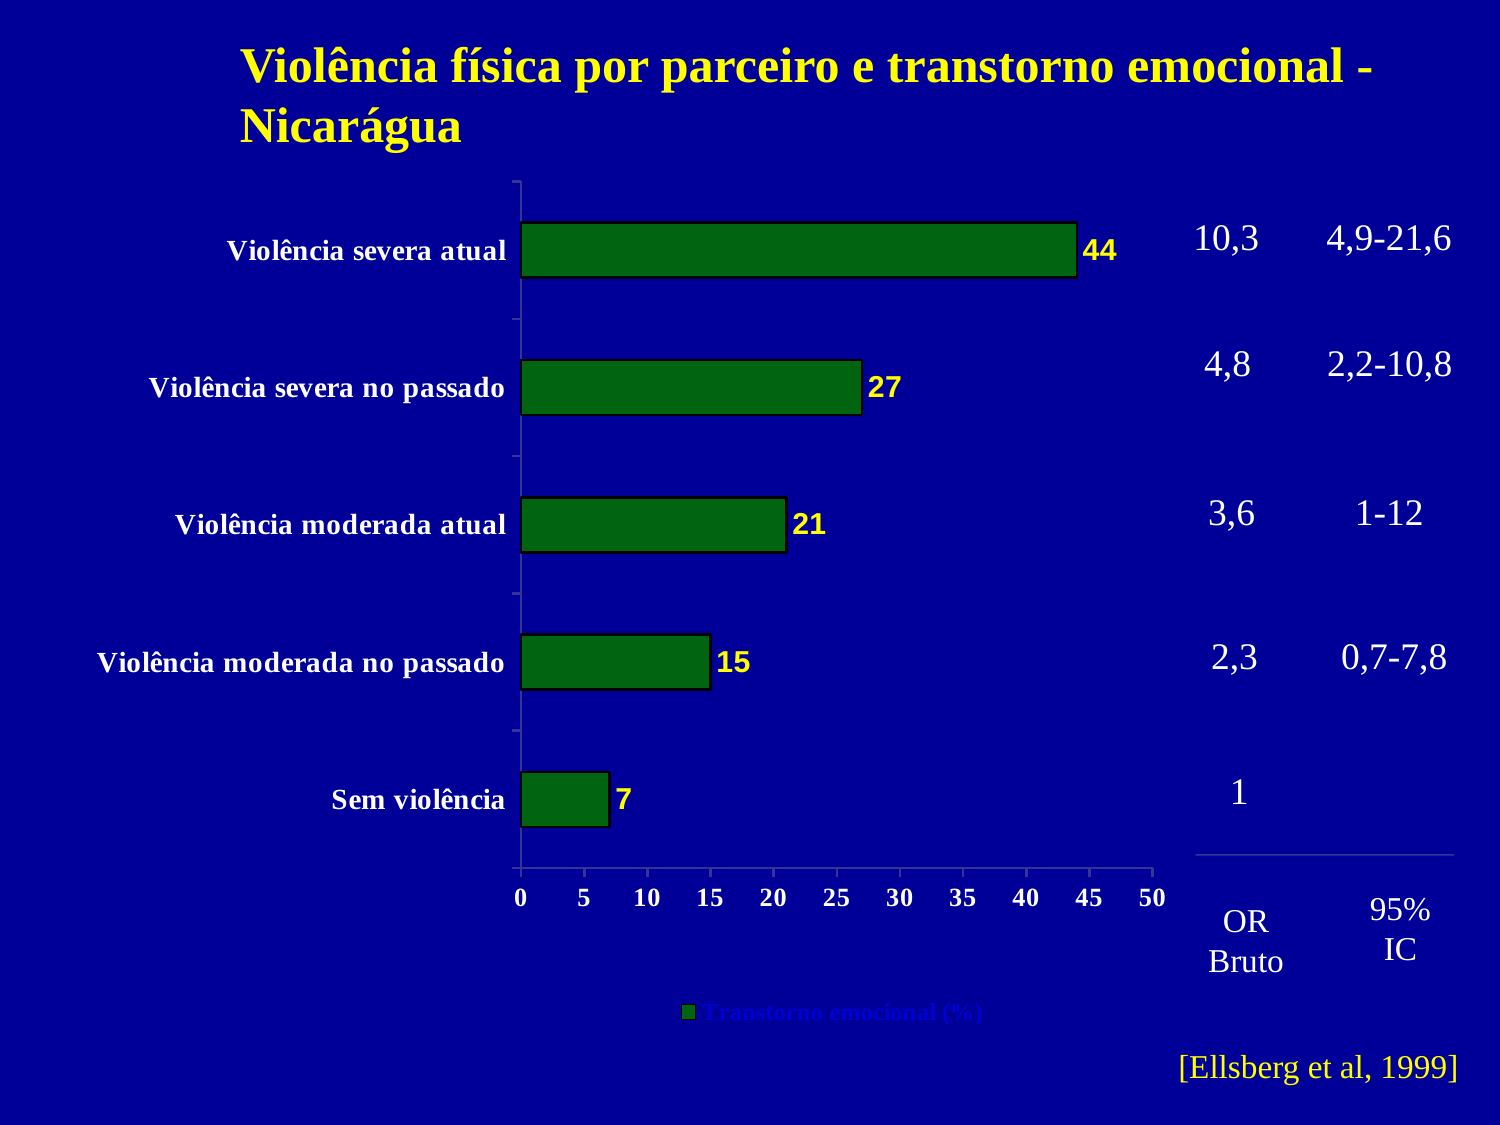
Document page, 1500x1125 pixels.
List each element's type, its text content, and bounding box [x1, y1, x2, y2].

text_box [Ellsberg et al, 1999] [1163, 1037, 1474, 1093]
text_box Violência física por parceiro e transtorno emocional - Nicarágua [224, 24, 1500, 160]
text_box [9, 146, 1469, 1049]
